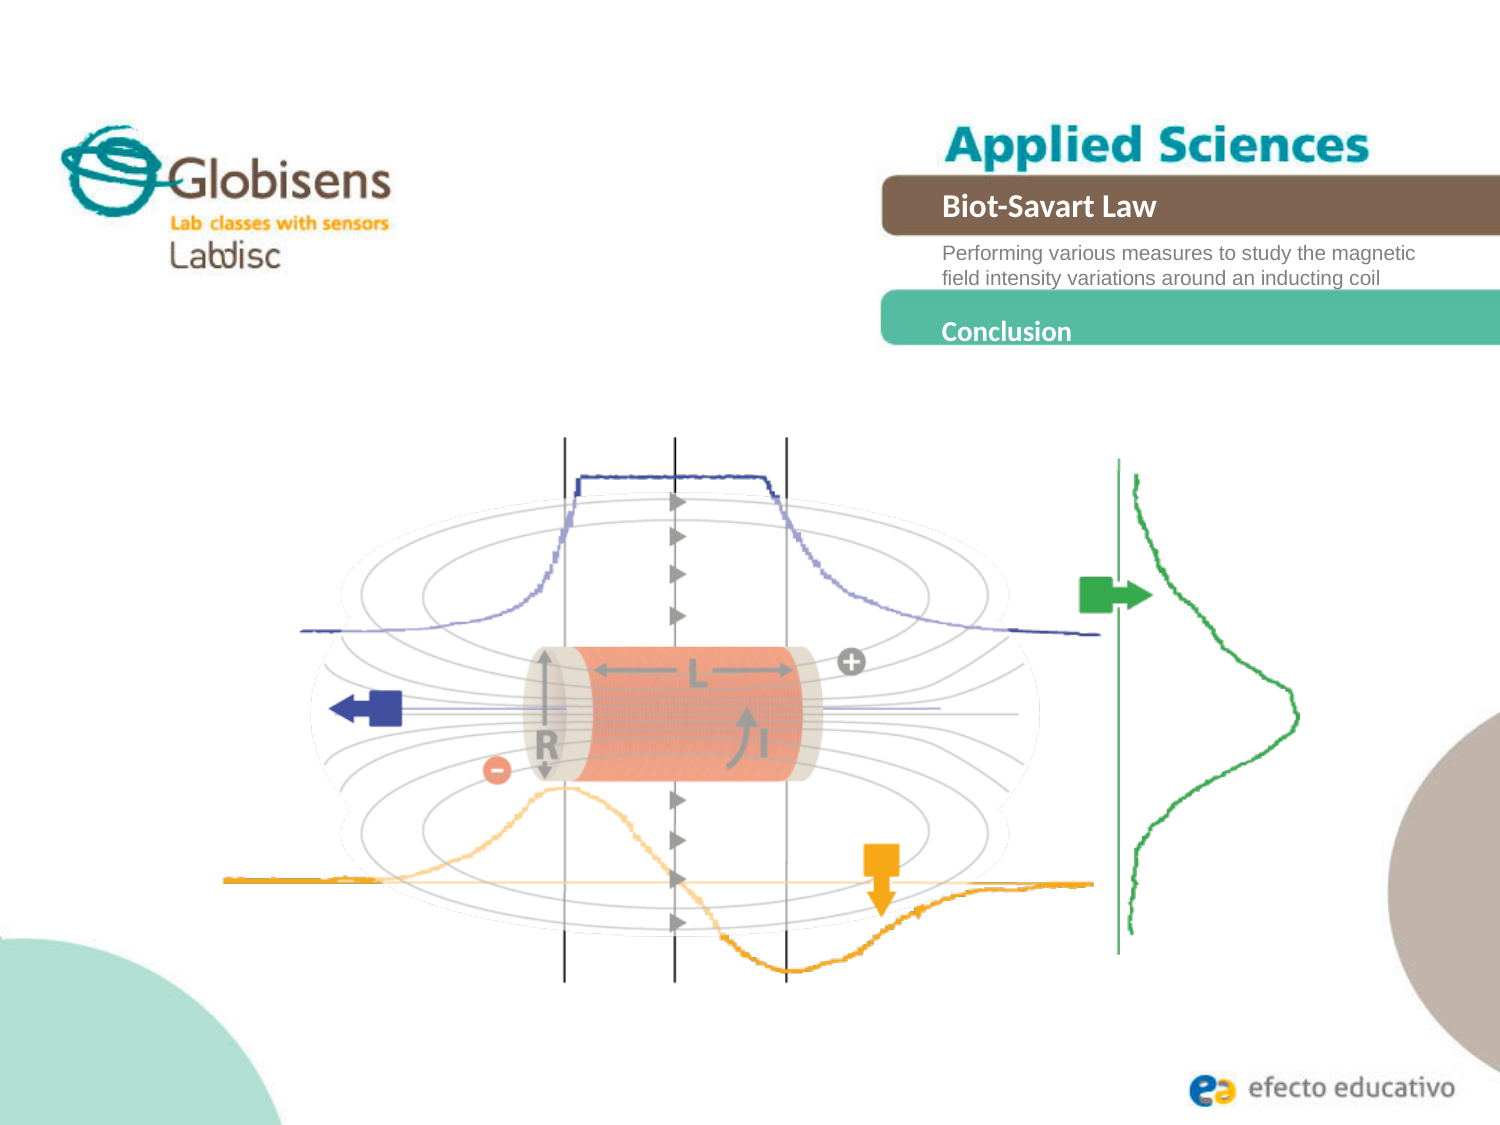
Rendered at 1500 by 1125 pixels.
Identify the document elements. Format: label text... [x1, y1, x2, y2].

text_box Biot-Savart Law [927, 181, 1400, 220]
picture [0, 0, 1500, 1125]
text_box Performing various measures to study the magnetic field intensity variations around an inducting coil [927, 232, 1471, 298]
text_box Conclusion [927, 305, 1500, 374]
